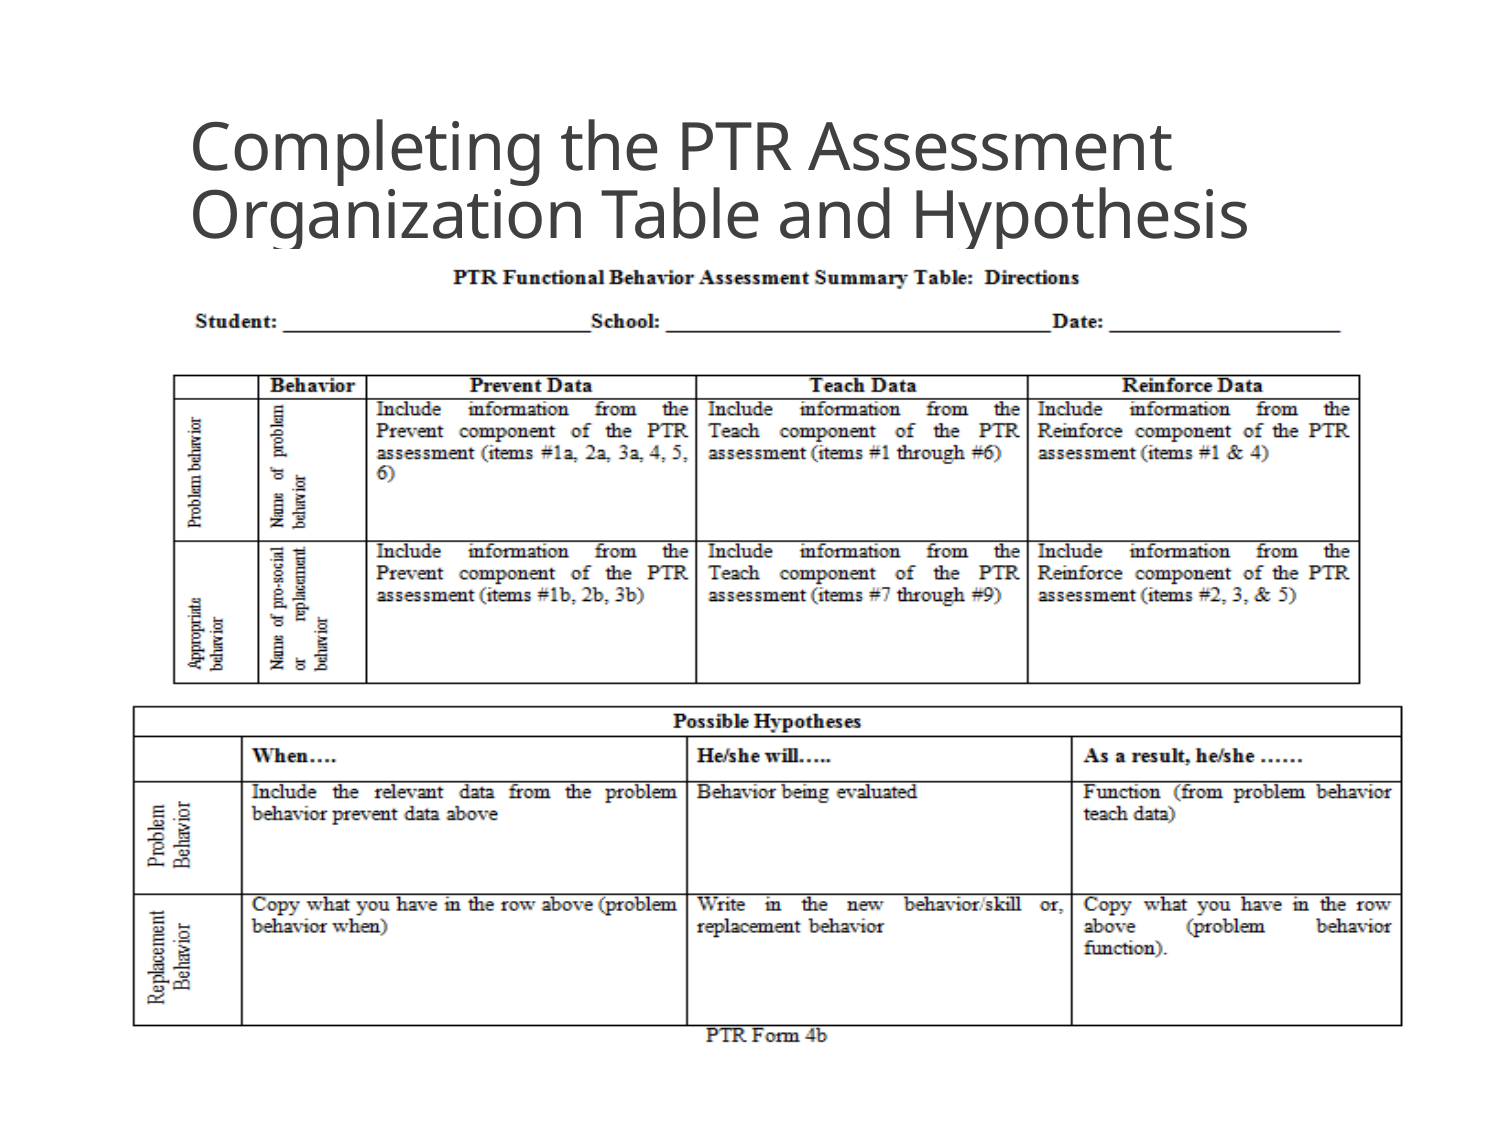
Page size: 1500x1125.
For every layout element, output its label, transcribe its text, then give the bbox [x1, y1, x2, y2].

picture [74, 249, 1438, 1088]
title Completing the PTR Assessment Organization Table and Hypothesis [174, 62, 1318, 246]
